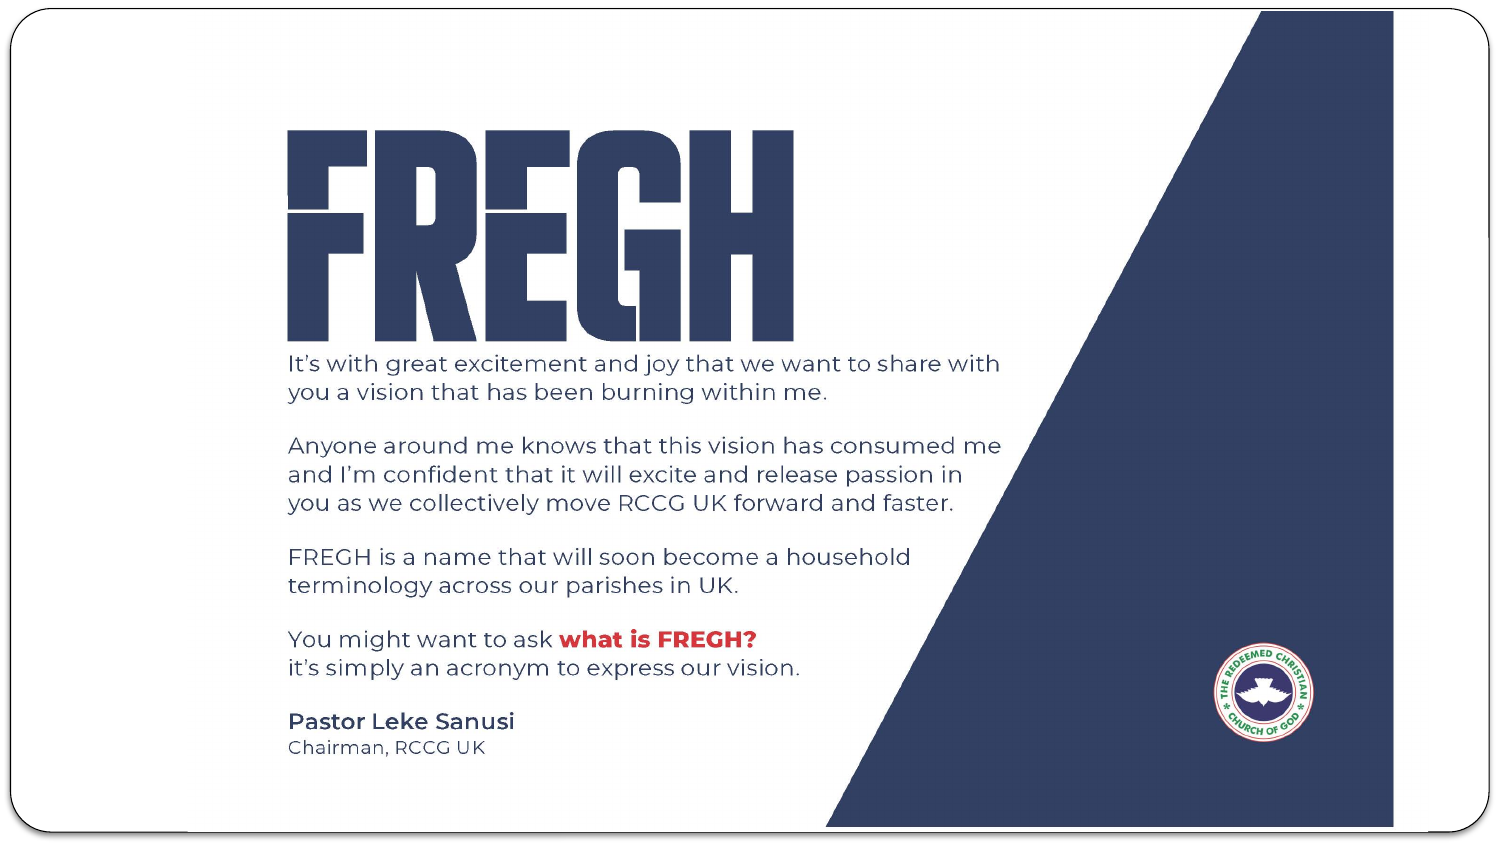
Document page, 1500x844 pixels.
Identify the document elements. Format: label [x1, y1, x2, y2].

picture [187, 11, 1429, 833]
